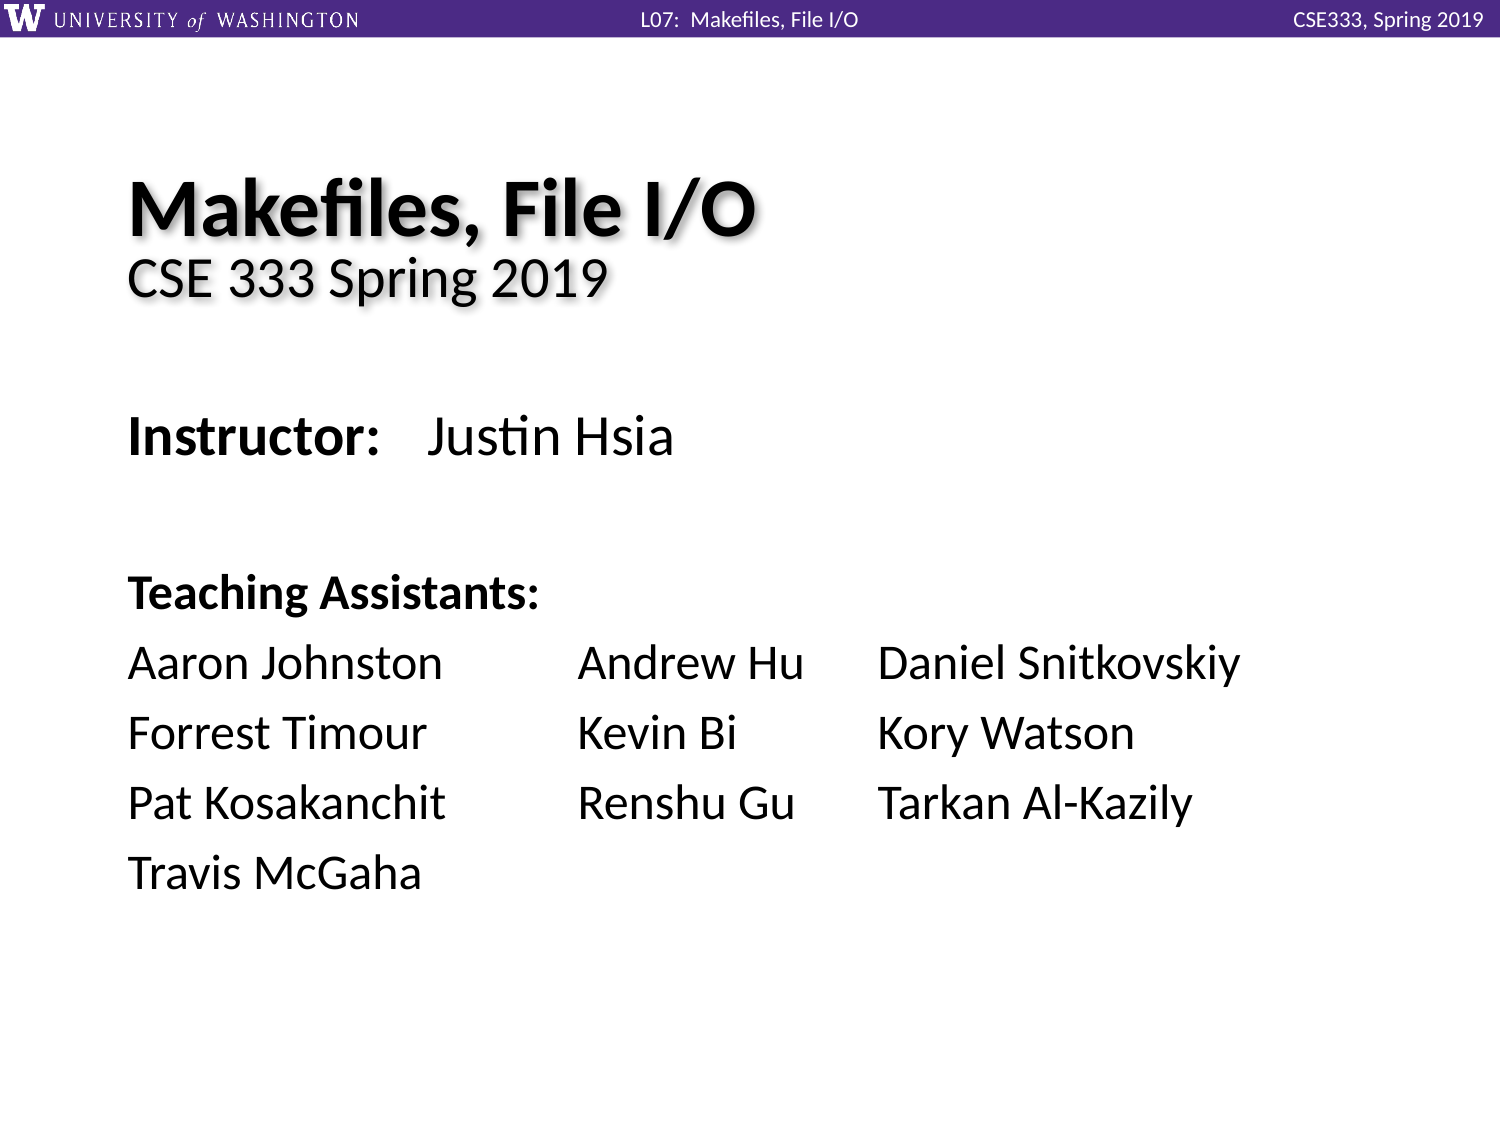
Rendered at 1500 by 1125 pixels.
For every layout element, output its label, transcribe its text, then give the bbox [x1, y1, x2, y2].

title Makefiles, File I/O CSE 333 Spring 2019 [112, 119, 1388, 362]
subtitle Instructor: Justin Hsia Teaching Assistants: Aaron Johnston Andrew Hu Daniel Snitkovskiy Forrest Timour Kevin Bi Kory Watson Pat Kosakanchit Renshu Gu Tarkan Al-Kazily Travis McGaha [112, 389, 1388, 860]
picture [4, 4, 358, 32]
